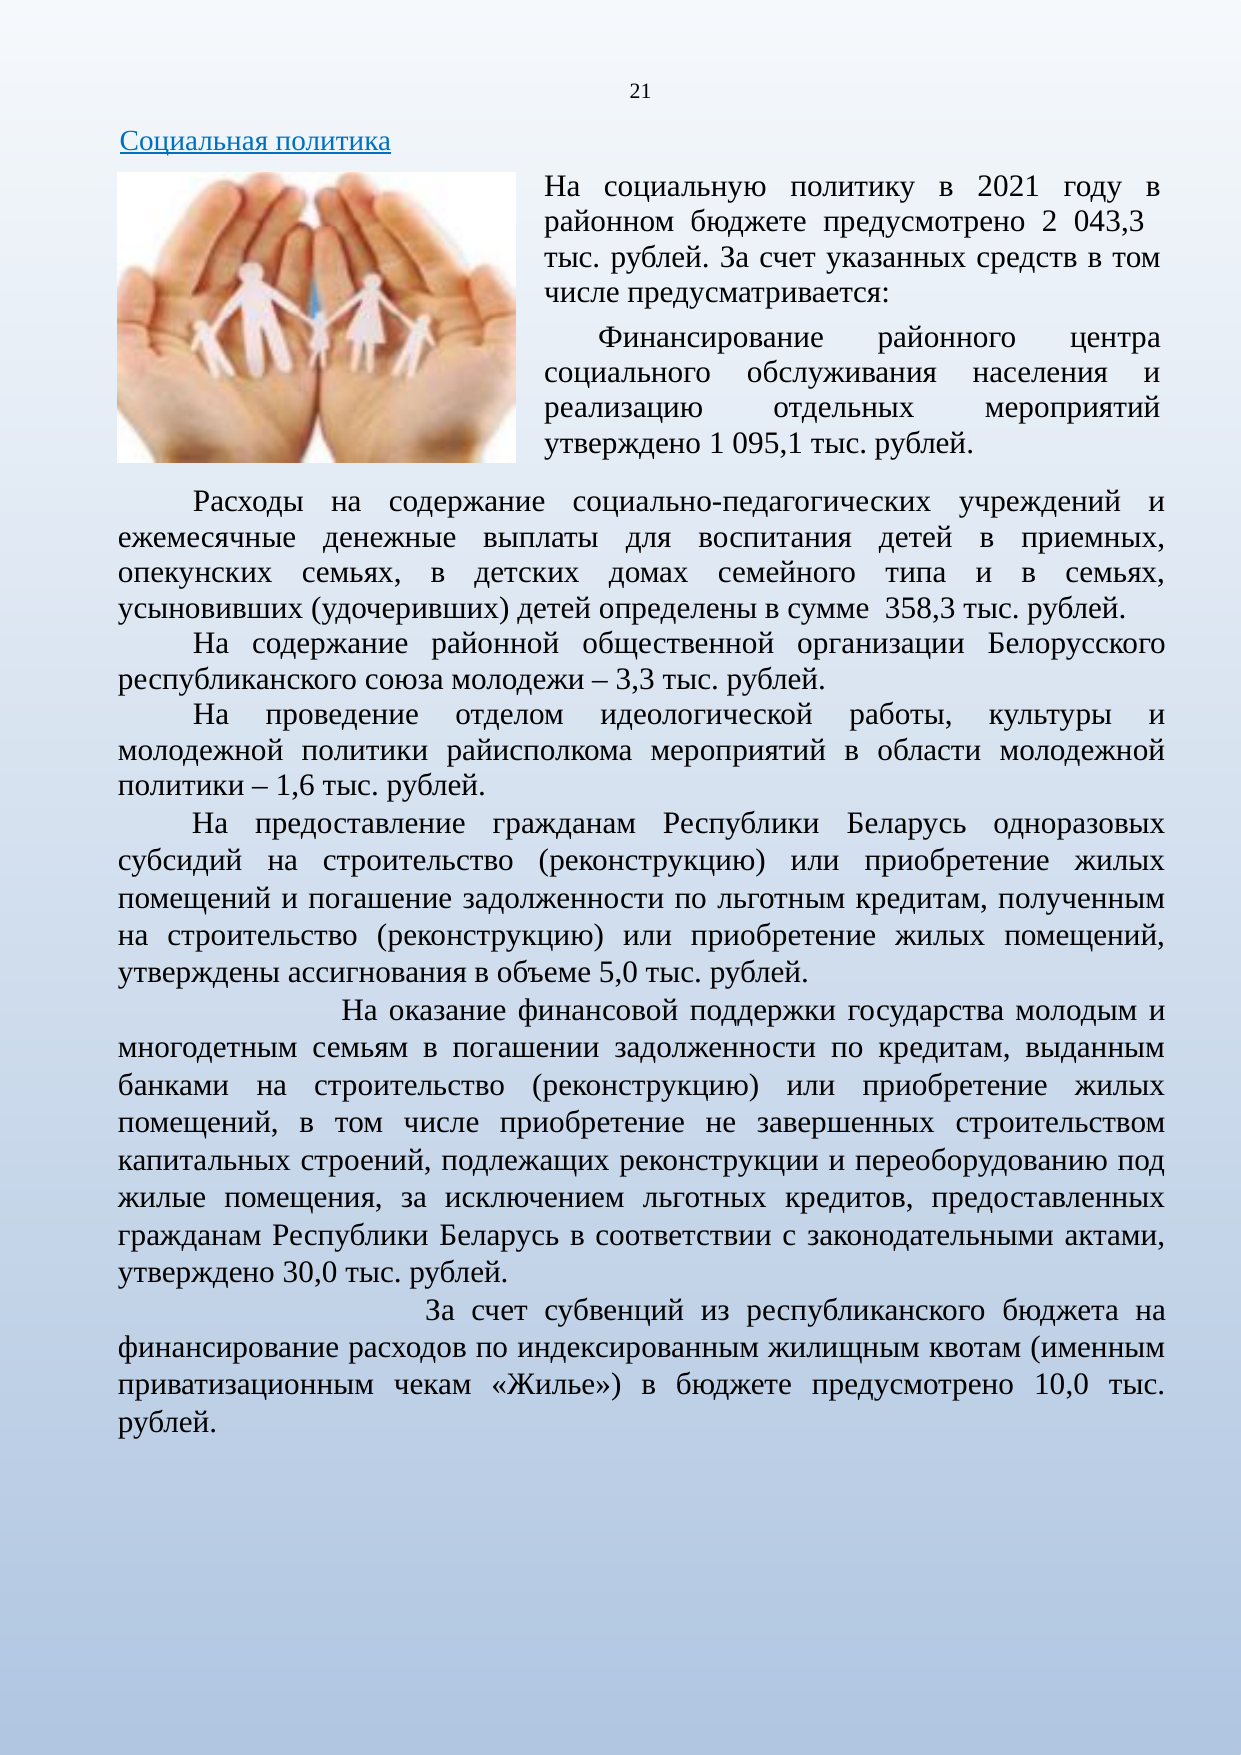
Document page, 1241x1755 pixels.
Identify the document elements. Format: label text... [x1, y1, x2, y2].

text_box На социальную политику в 2021 году в районном бюджете предусмотрено 2 043,3 тыс. рублей. За счет указанных средств в том числе предусматривается: Финансирование районного центра социального обслуживания населения и реализацию отдельных мероприятий утверждено 1 095,1 тыс. рублей. [544, 167, 1162, 437]
text_box Расходы на содержание социально-педагогических учреждений и ежемесячные денежные выплаты для воспитания детей в приемных, опекунских семьях, в детских домах семейного типа и в семьях, усыновивших (удочеривших) детей определены в сумме 358,3 тыс. рублей. На содержание районной общественной организации Белорусского республиканского союза молодежи – 3,3 тыс. рублей. На проведение отделом идеологической работы, культуры и молодежной политики райисполкома мероприятий в области молодежной политики – 1,6 тыс. рублей. На предоставление гражданам Республики Беларусь одноразовых субсидий на строительство (реконструкцию) или приобретение жилых помещений и погашение задолженности по льготным кредитам, полученным на строительство (реконструкцию) или приобретение жилых помещений, утверждены ассигнования в объеме 5,0 тыс. рублей. На оказание финансовой поддержки государства молодым и многодетным семьям в погашении задолженности по кредитам, выданным банками на строительство (реконструкцию) или приобретение жилых помещений, в том числе приобретение не завершенных строительством капитальных строений, подлежащих реконструкции и переоборудованию под жилые помещения, за исключением льготных кредитов, предоставленных гражданам Республики Беларусь в соответствии с законодательными актами, утверждено 30,0 тыс. рублей. За счет субвенций из республиканского бюджета на финансирование расходов по индексированным жилищным квотам (именным приватизационным чекам «Жилье») в бюджете предусмотрено 10,0 тыс. рублей. которых 233,3 млн. рублей будет направлено на компенсацию потерь банкам, связанных с предоставлением льготных кредитов гражданам на строительство жилья, 65,7 млн. рублей - на оказание финансовой помощи многодетным и молодым семьям в погашении кредитов, выданных на строительство жилья, 16 млн. рублей - на компенсацию потерь банкам, связанным с предоставлением льготных кредитов на капитальный ремонт и реконструкцию жилых помещений, возведение хозяйственных построек и строительство инженерных сетей; предоставление льгот и компенсаций населению, пострадавшему от катастрофы на Чернобыльской АЭС - 86,4 млн. рублей; мероприятия по оздоровлению и санаторно-курортному лечению отдельных категорий граждан - 19,5 млн. рублей; оказание помощи в подготовке лагерей к летнему оздоровительному сезону, а также удешевление стоимости путевок - 48,6 млн. рублей; обеспечение граждан техническими средствами реабилитации - 7 млн. рублей; другие направления (расходы на государственную молодежную политику, денежные выплаты многодетным матерям, награждаемым орденом Матери, оказание помощи иностранцам, признанным беженцами, возмещение вреда по постановлениям уполномоченных органов и иные) - 60,4 млн. рублей. В соответствии с государственной программой «О социальной защите и содействии занятости населения на 2016 - 2020 годы» с помощью бюджетного финансирования будет обеспечено повышение эффективности политики занятости населения, улучшение условий охраны труда, создание [117, 447, 1167, 1486]
text_box 21 [627, 77, 657, 100]
picture [117, 172, 516, 464]
text_box Социальная политика [117, 121, 516, 168]
